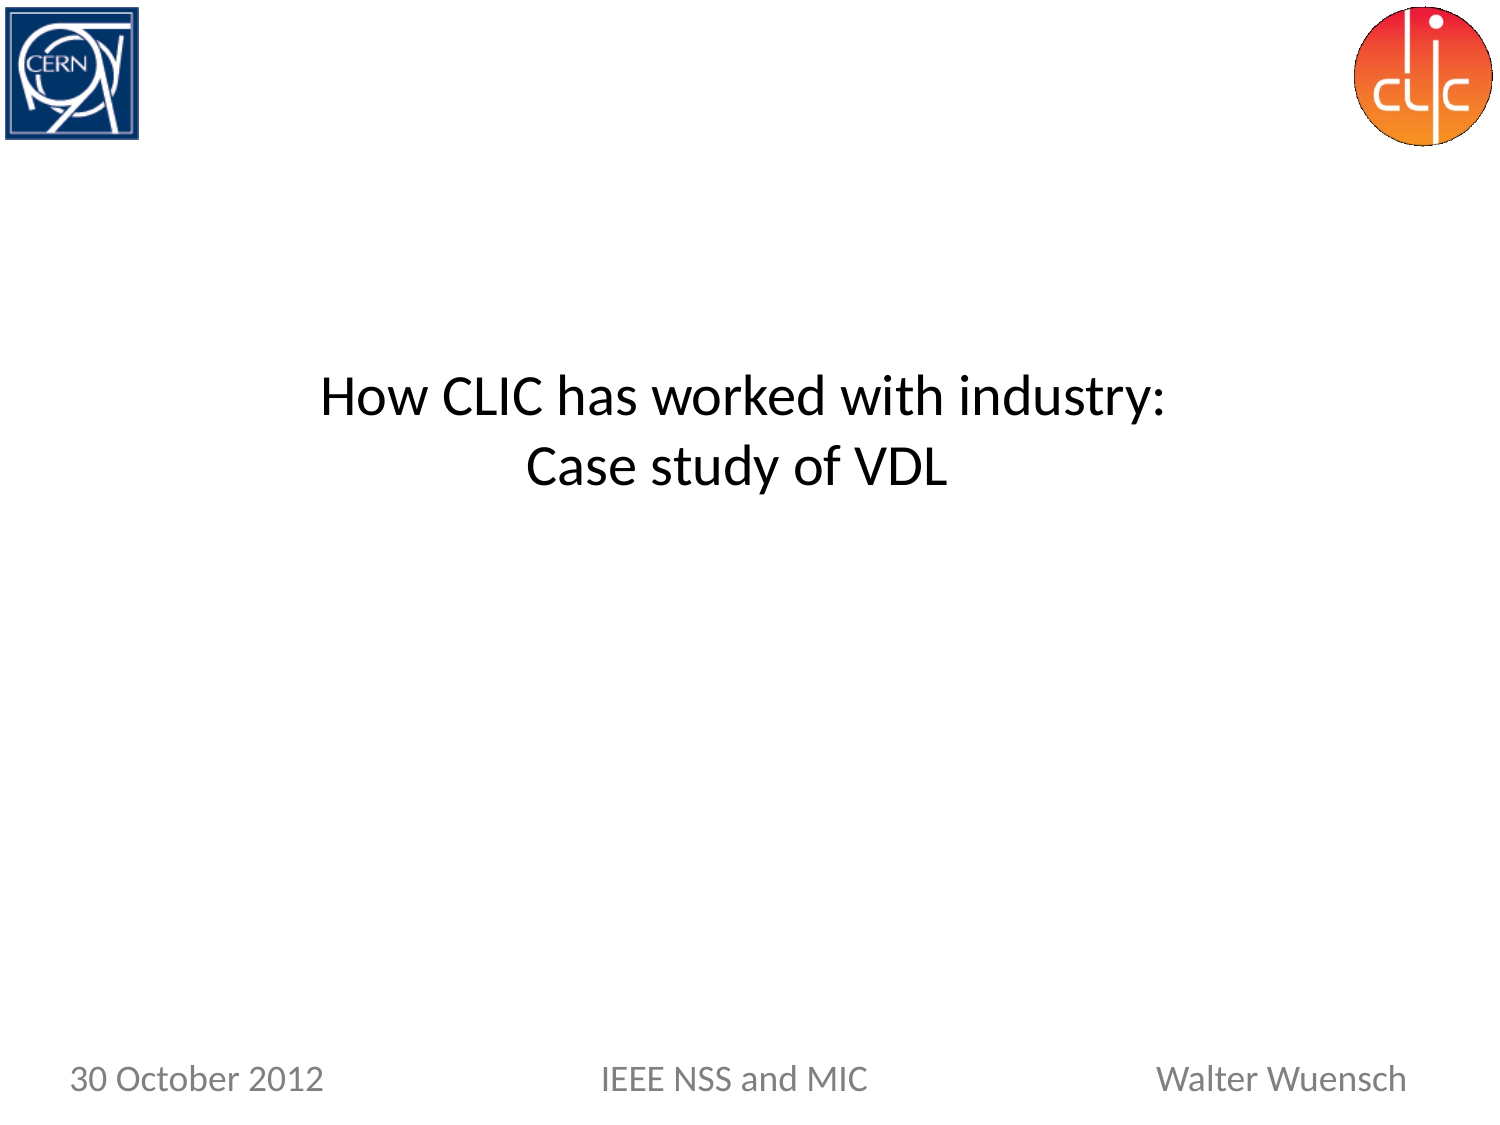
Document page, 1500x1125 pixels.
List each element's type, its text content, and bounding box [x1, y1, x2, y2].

picture [5, 7, 139, 140]
picture [1350, 0, 1500, 149]
text_box How CLIC has worked with industry: Case study of VDL [301, 349, 1187, 505]
